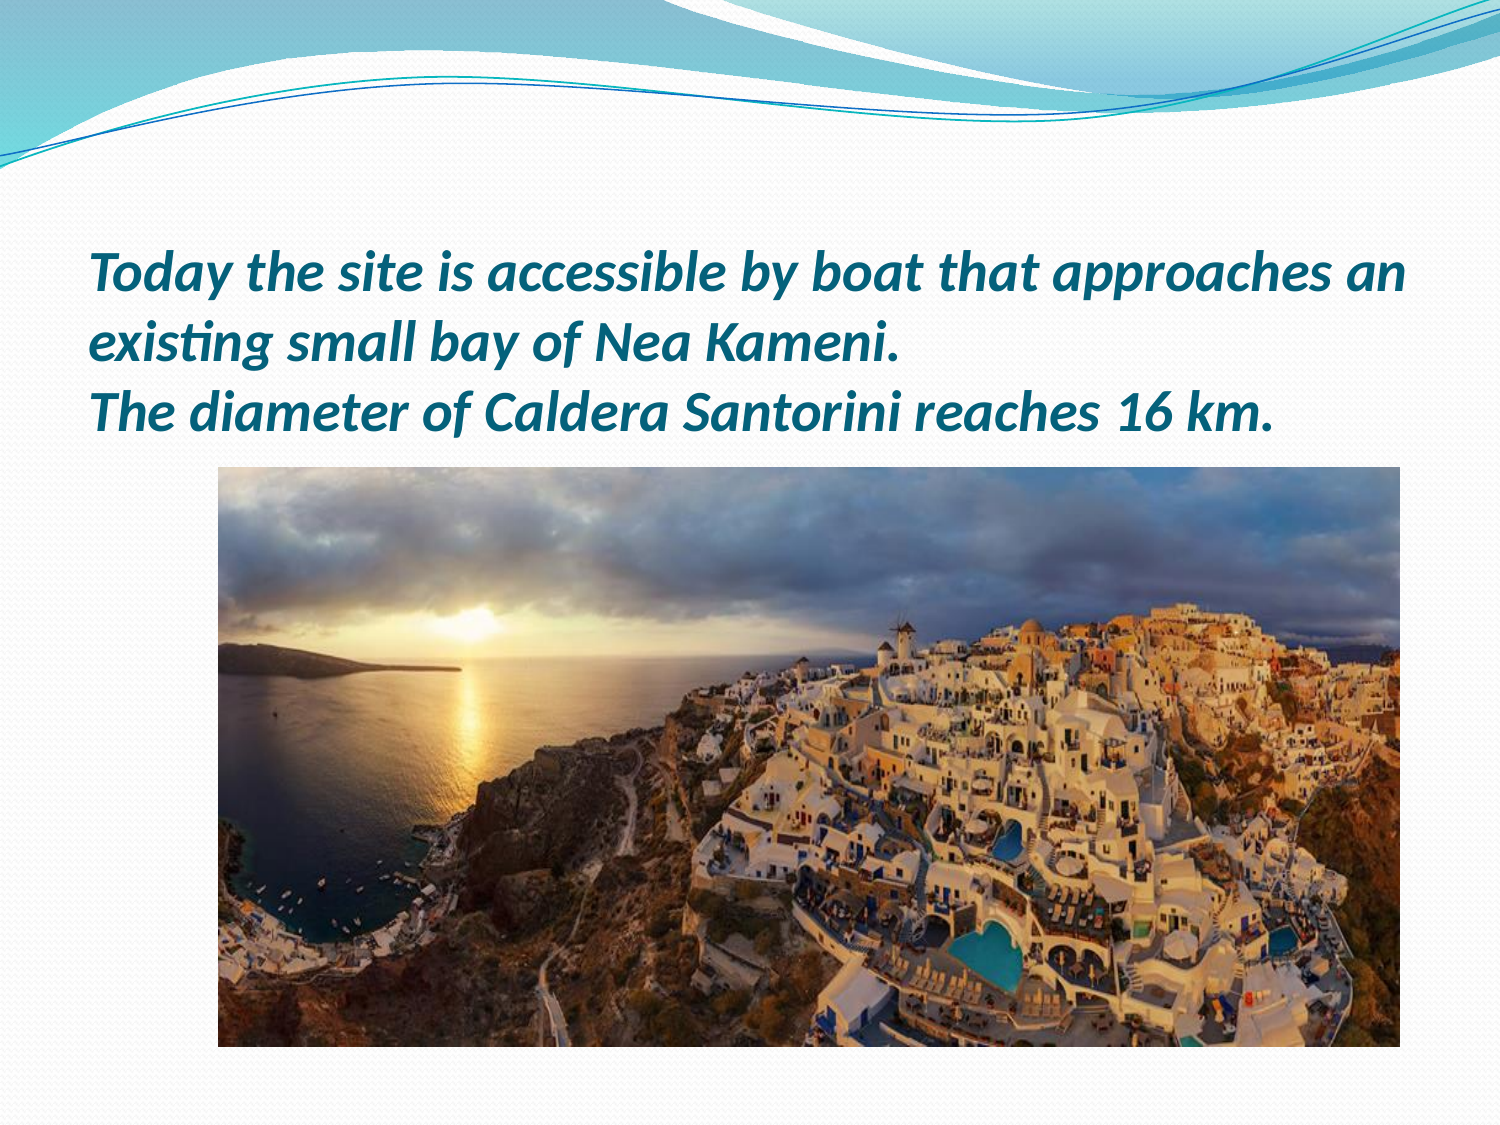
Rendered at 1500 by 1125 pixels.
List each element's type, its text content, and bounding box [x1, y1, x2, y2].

title Today the site is accessible by boat that approaches an existing small bay of Nea Kameni. The diameter of Caldera Santorini reaches 16 km. [88, 255, 1439, 443]
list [218, 467, 1400, 1048]
